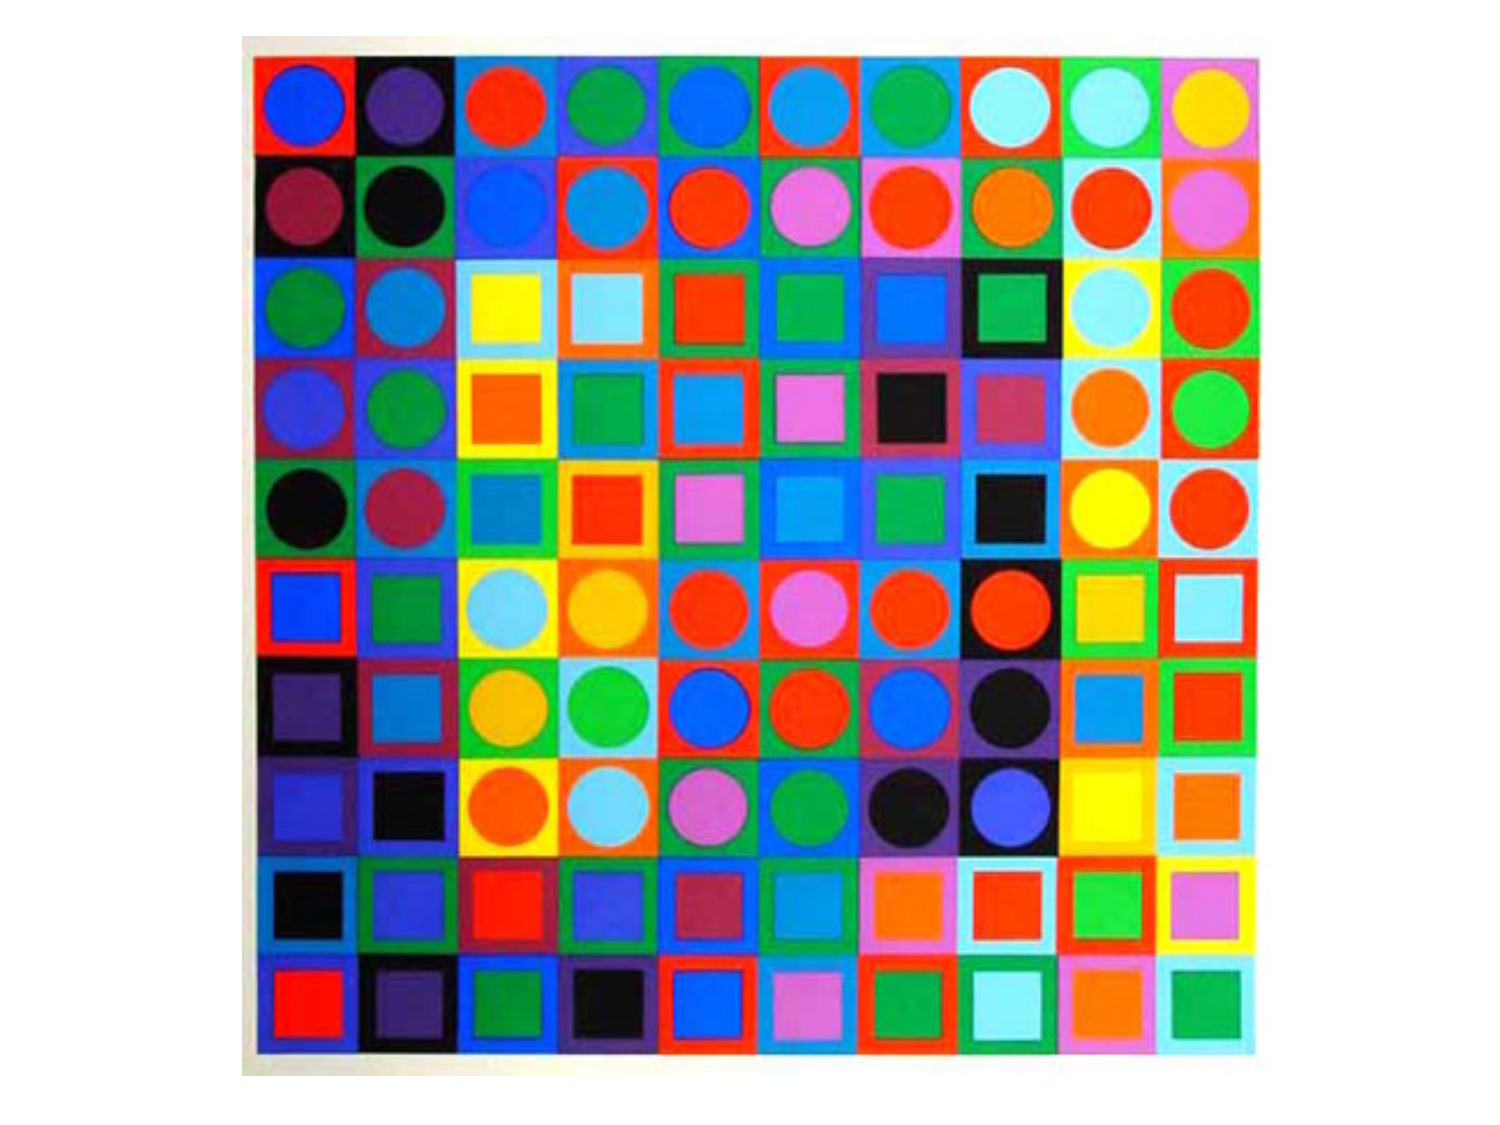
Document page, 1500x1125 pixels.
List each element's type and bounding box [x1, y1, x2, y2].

picture [241, 36, 1270, 1077]
